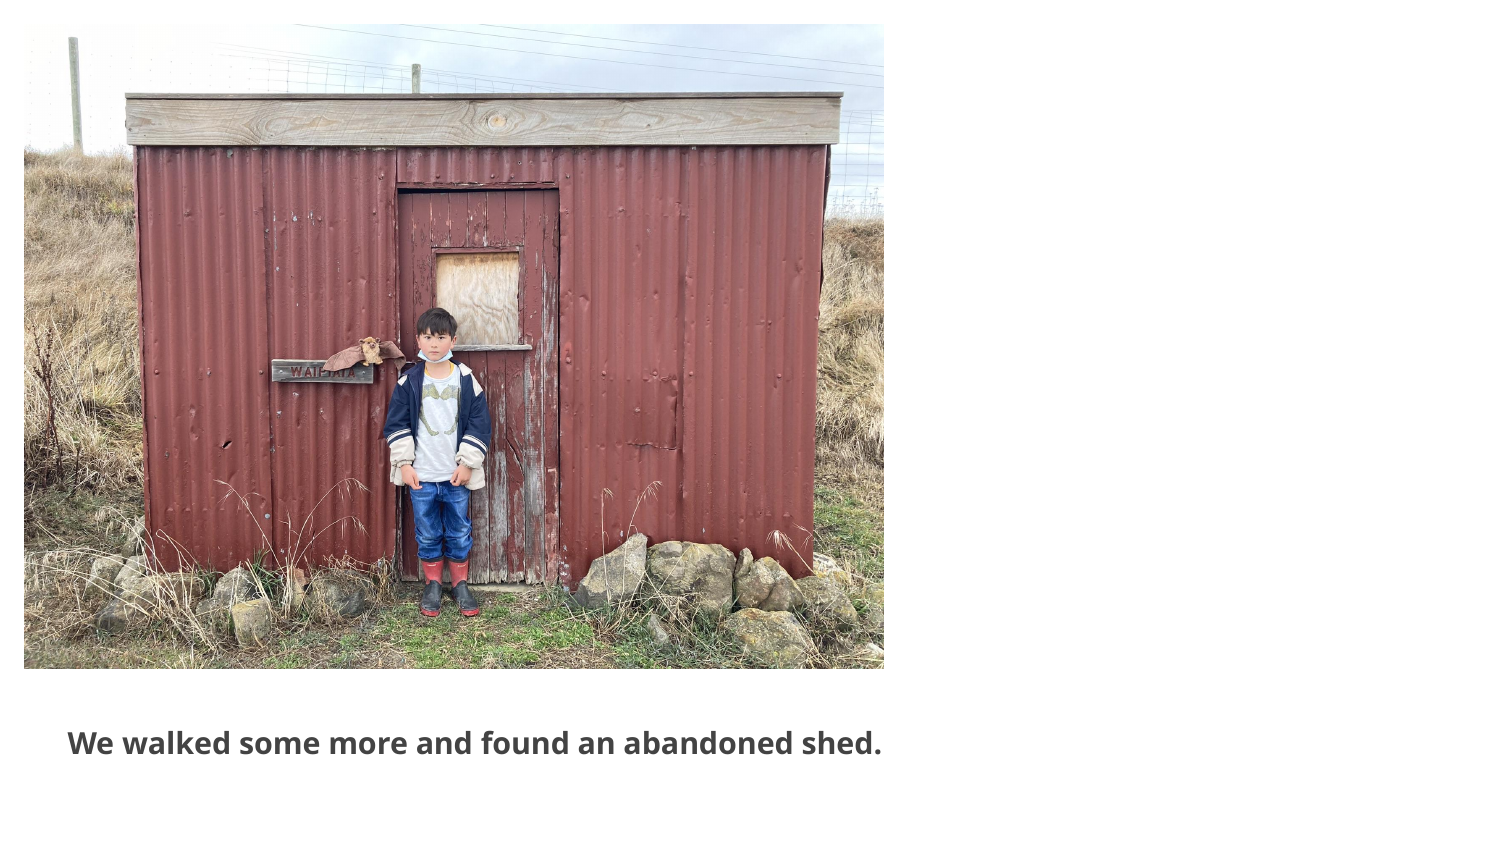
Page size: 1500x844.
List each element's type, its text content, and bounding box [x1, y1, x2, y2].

picture [24, 24, 884, 670]
list We walked some more and found an abandoned shed. [52, 694, 1037, 793]
